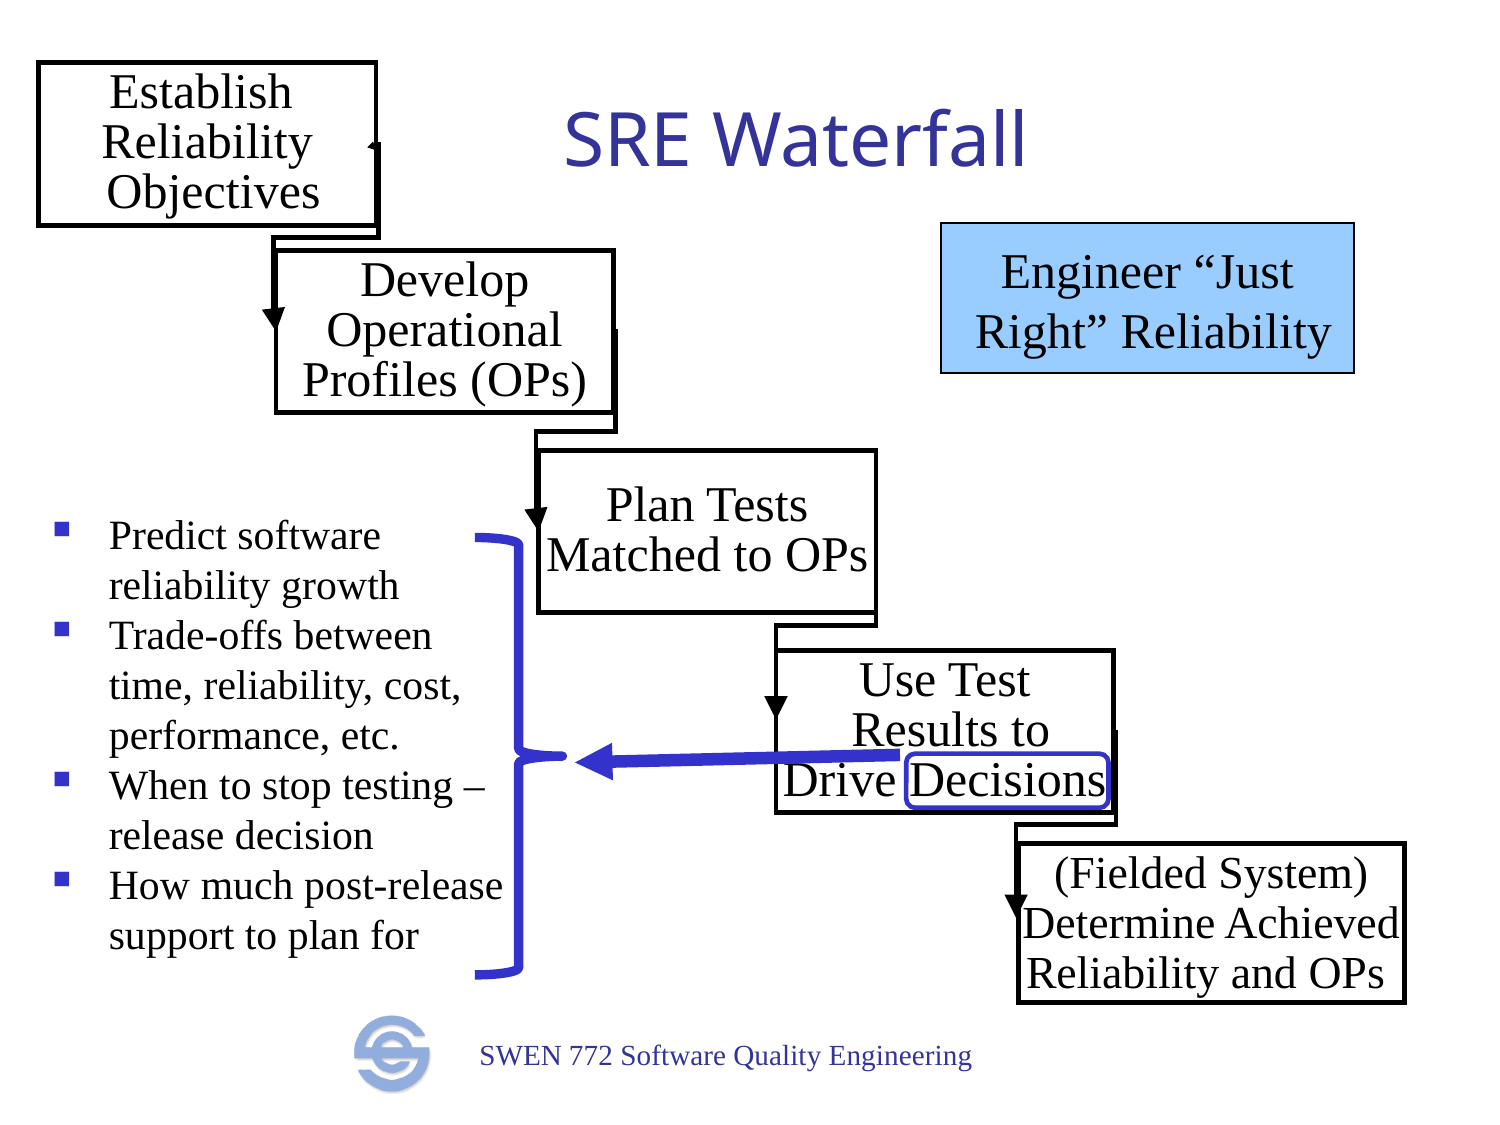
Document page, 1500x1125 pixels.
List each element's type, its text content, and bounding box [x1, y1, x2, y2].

text_box Use Test Results to Drive Decisions [776, 650, 1114, 813]
text_box [906, 753, 1010, 808]
text_box [474, 536, 564, 976]
text_box Plan Tests Matched to OPs [538, 450, 876, 613]
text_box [1015, 730, 1117, 919]
title SRE Waterfall [162, 49, 1430, 190]
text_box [775, 531, 877, 720]
text_box (Fielded System) Determine Achieved Reliability and OPs [1018, 843, 1405, 1003]
text_box [574, 754, 901, 769]
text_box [273, 143, 379, 332]
picture [350, 1012, 437, 1100]
list Predict software reliability growth Trade-offs between time, reliability, cost, performance, etc. When to stop testing – release decision How much post-release support to plan for [37, 499, 538, 1001]
text_box Establish Reliability Objectives [38, 62, 377, 226]
text_box Engineer “Just Right” Reliability [941, 223, 1354, 374]
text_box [535, 331, 617, 532]
text_box Develop Operational Profiles (OPs) [276, 250, 614, 413]
